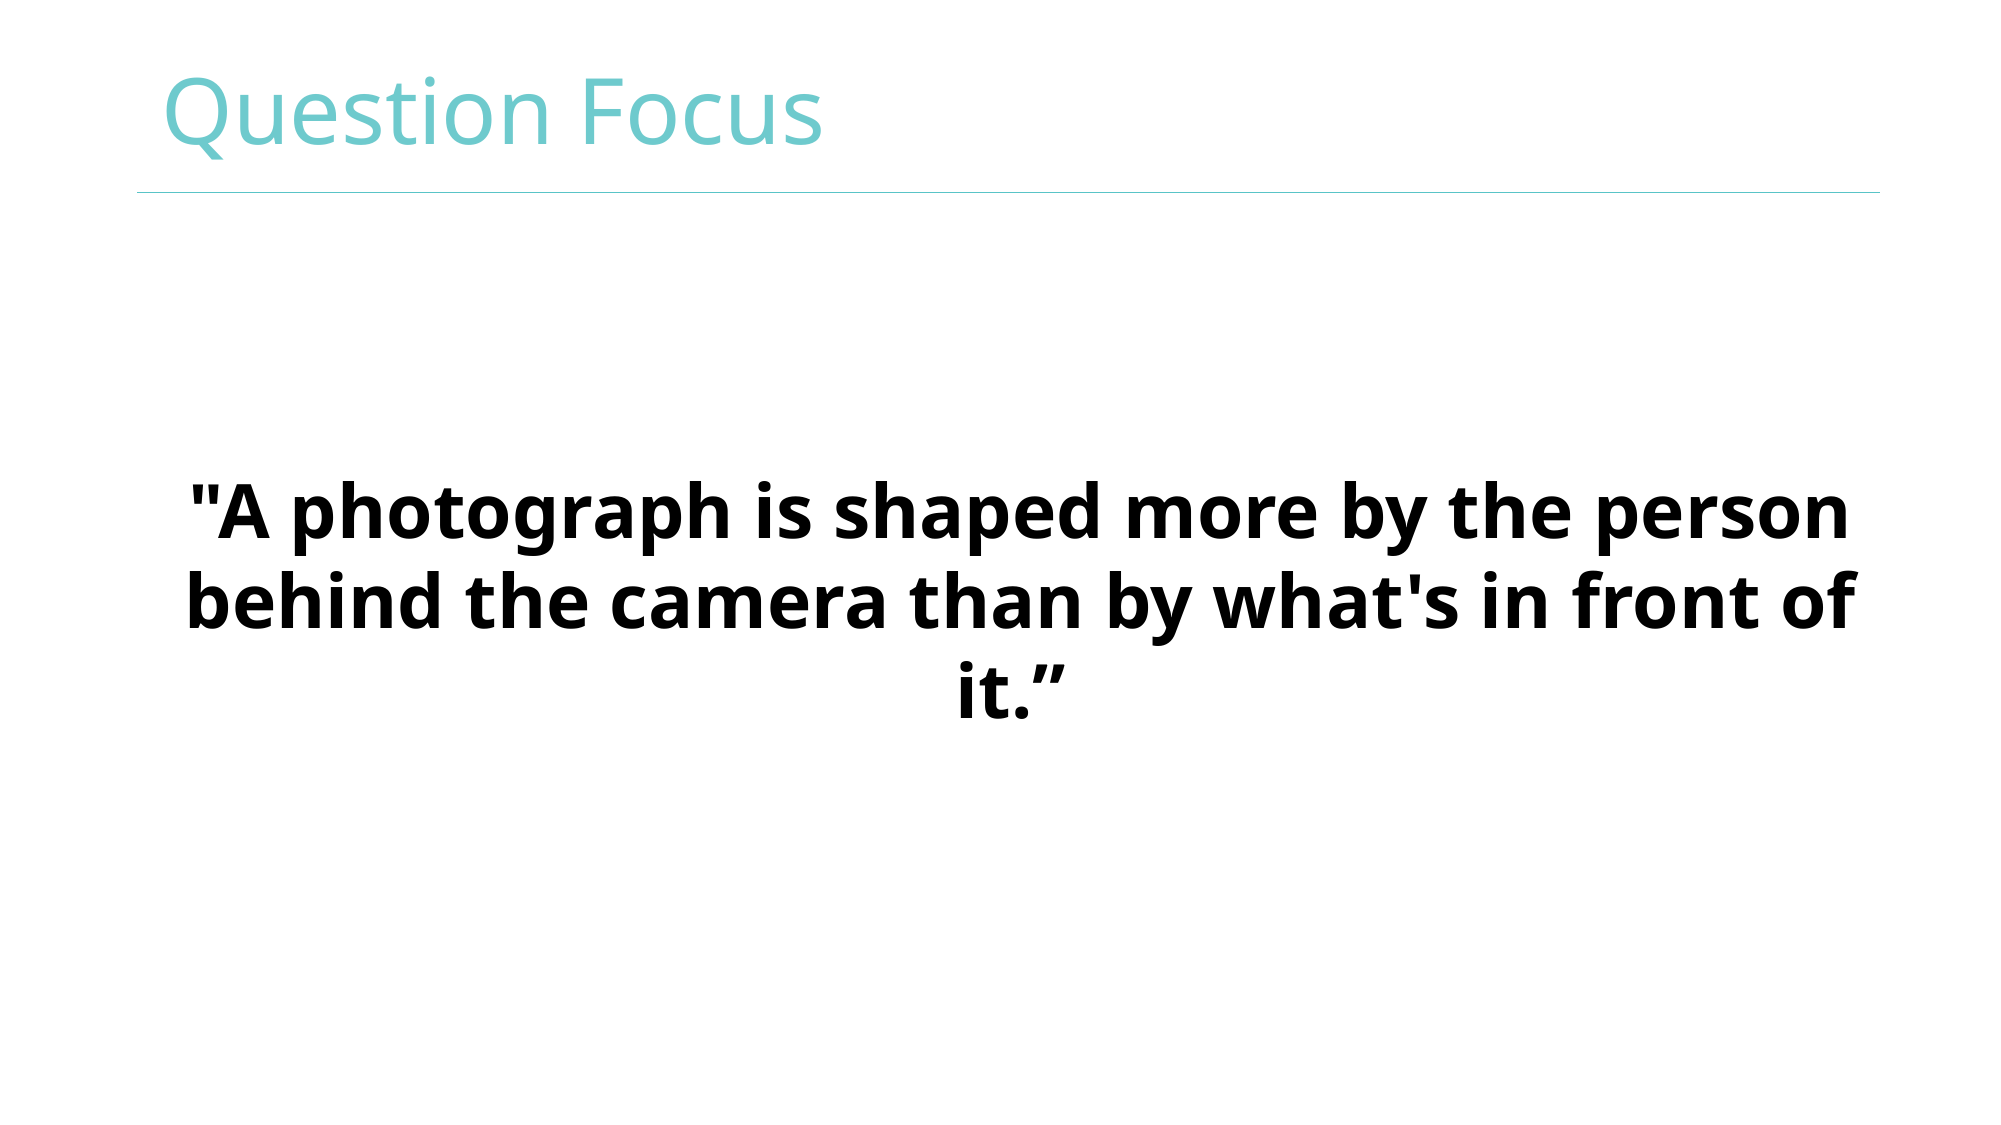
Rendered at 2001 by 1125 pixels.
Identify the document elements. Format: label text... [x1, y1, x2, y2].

text_box "A photograph is shaped more by the person behind the camera than by what's in front of it.” [126, 455, 1916, 786]
title Question Focus [146, 6, 1872, 225]
